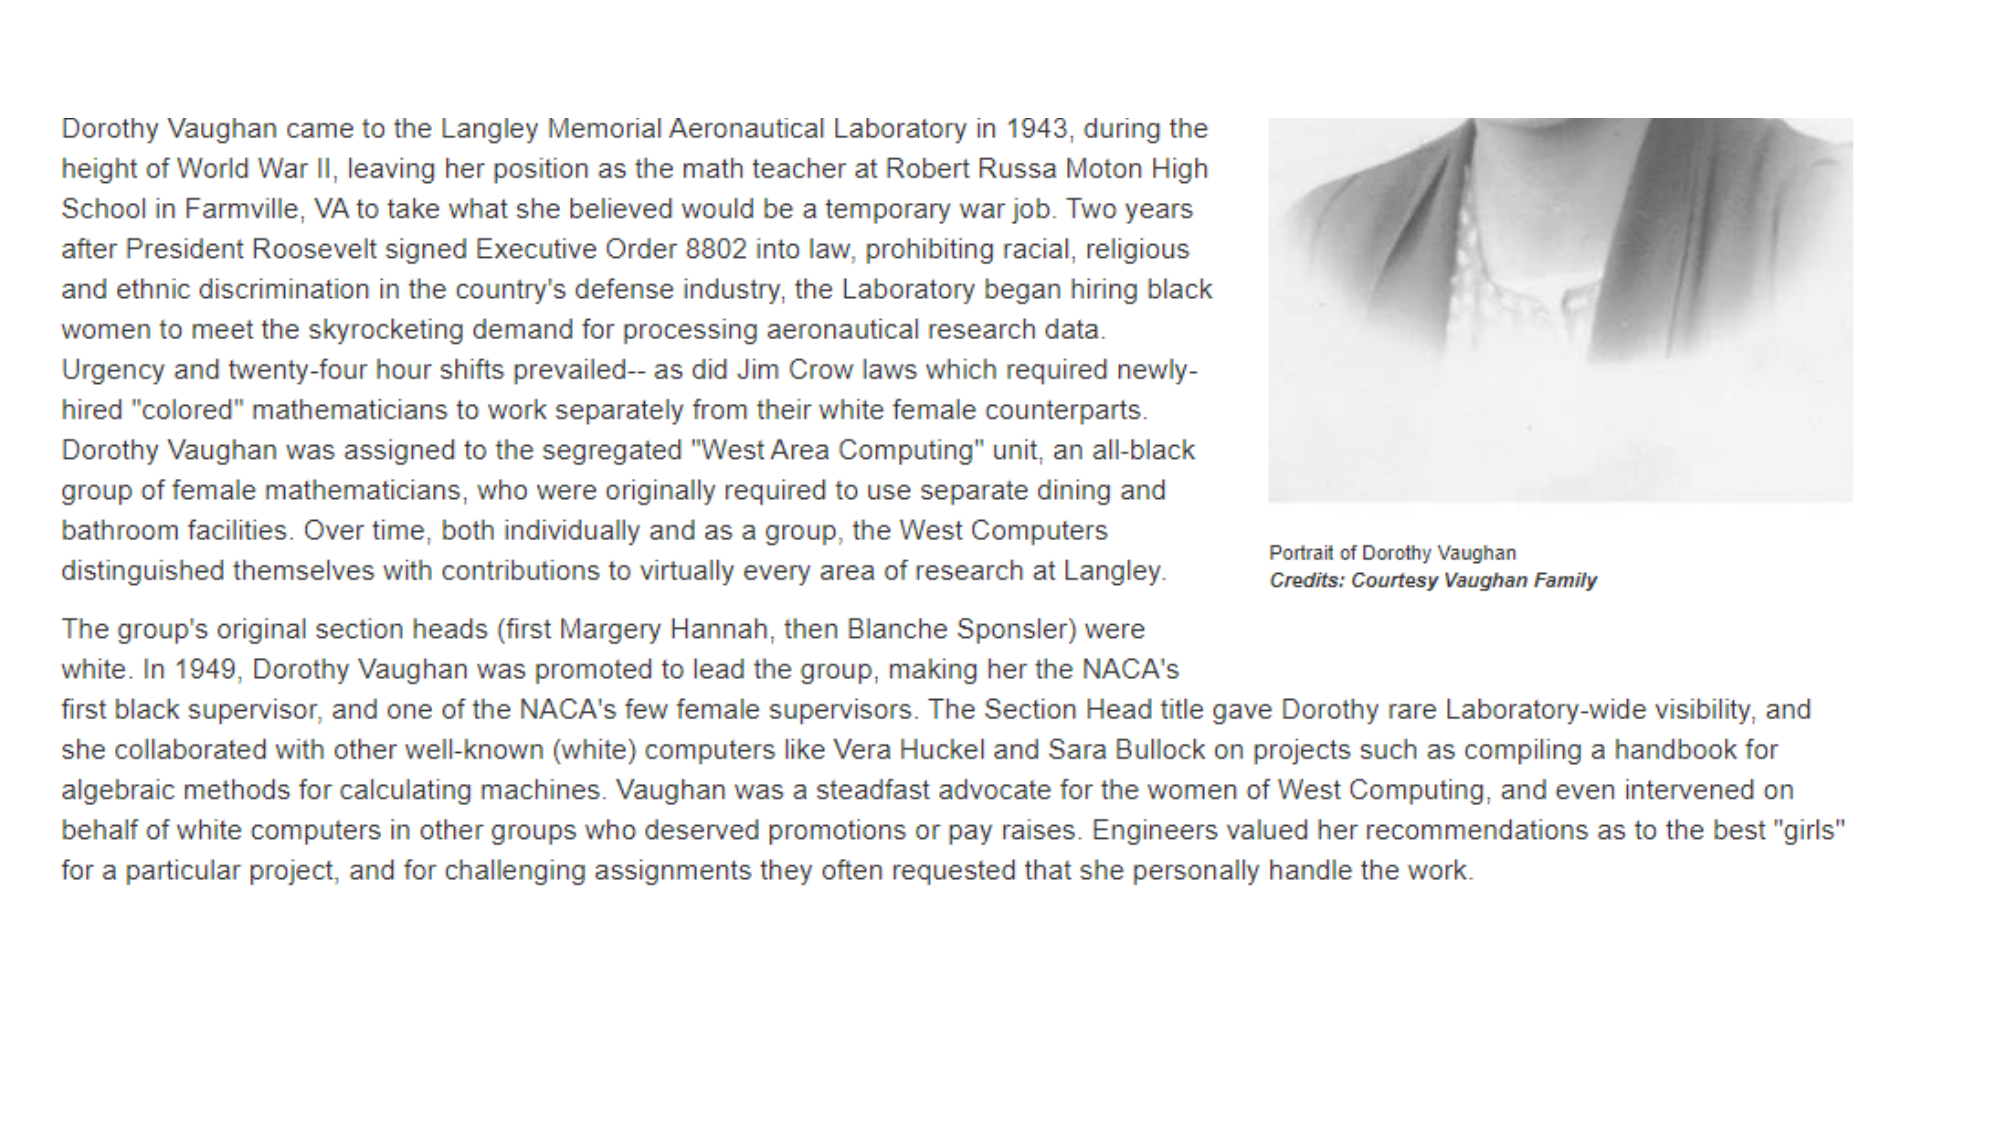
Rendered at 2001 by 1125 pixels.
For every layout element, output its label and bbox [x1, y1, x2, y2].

picture [52, 118, 1870, 901]
